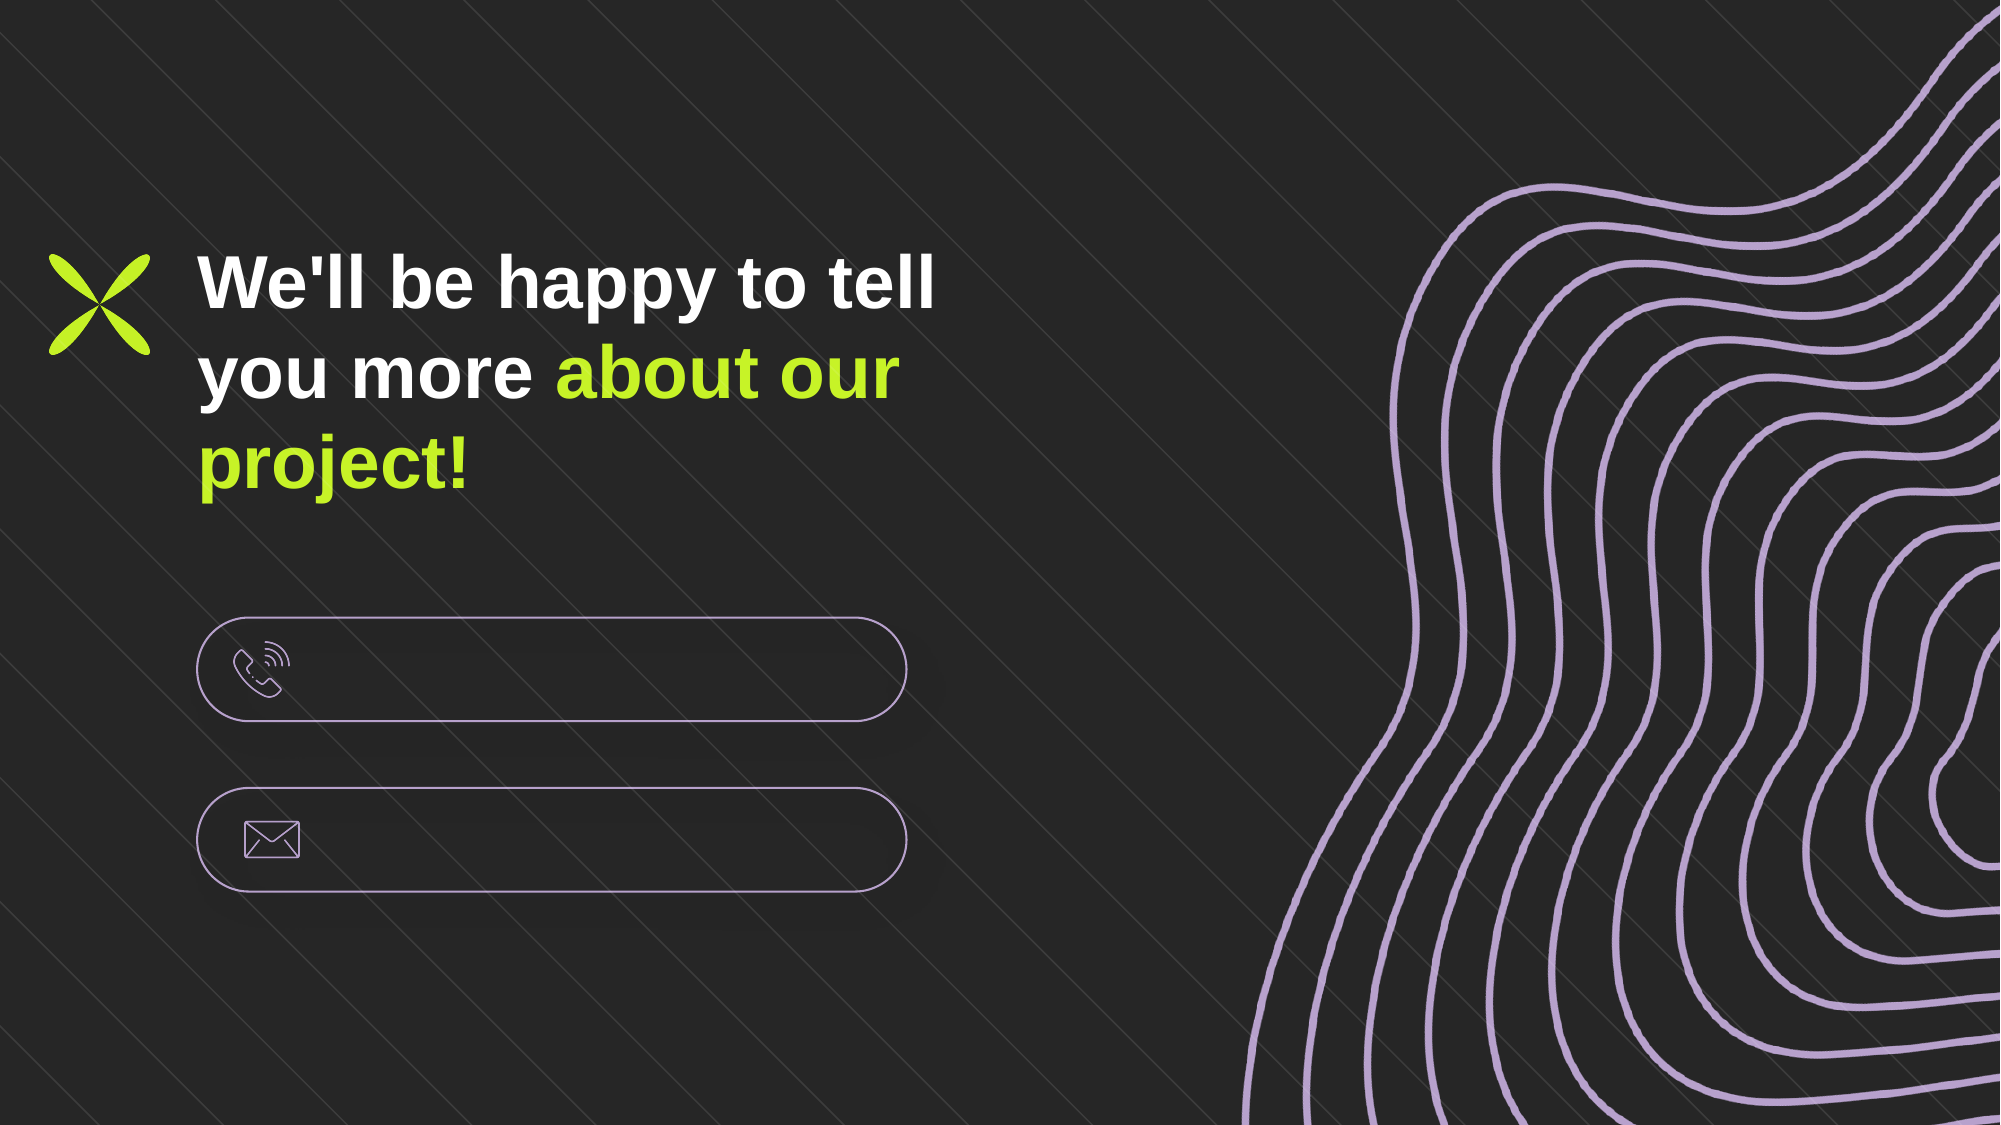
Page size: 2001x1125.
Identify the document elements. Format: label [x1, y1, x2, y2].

text_box [0, 0, 2000, 1125]
